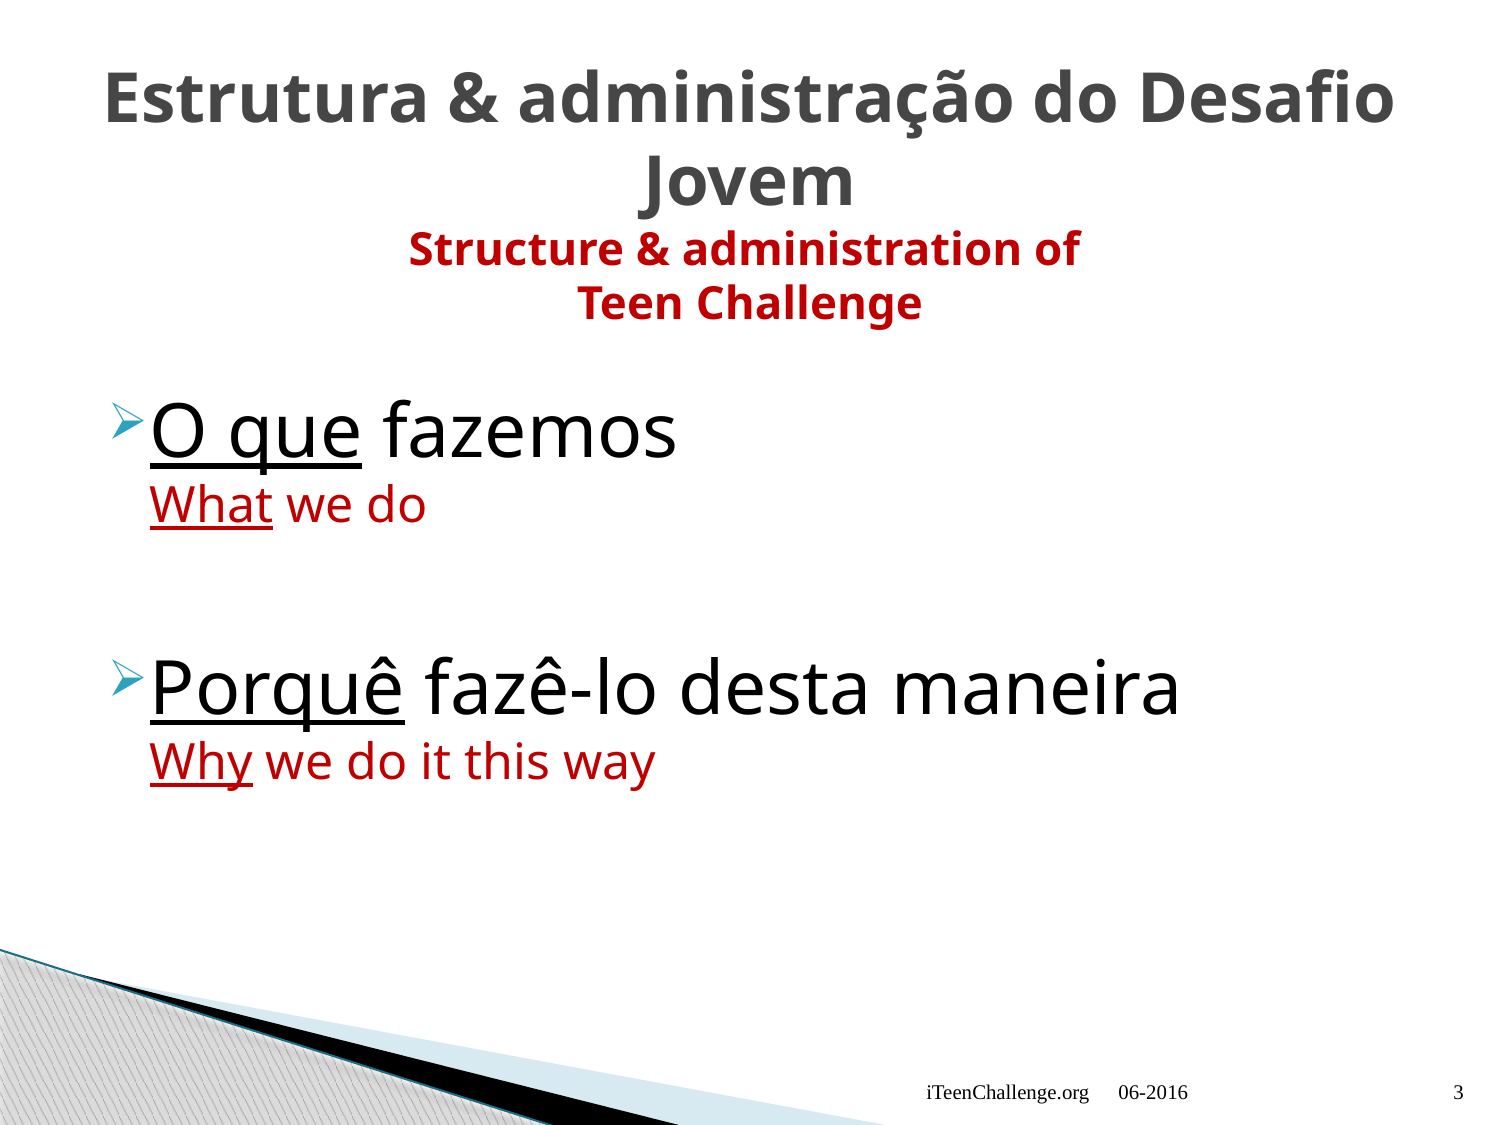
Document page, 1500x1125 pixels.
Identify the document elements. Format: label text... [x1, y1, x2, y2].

slide_number 06-2016 [1105, 1051, 1418, 1112]
footer iTeenChallenge.org [718, 1051, 1105, 1112]
title Estrutura & administração do Desafio Jovem Structure & administration of Teen Challenge [75, 45, 1425, 338]
slide_number 3 [1418, 1051, 1479, 1112]
list O que fazemos What we do Porquê fazê-lo desta maneira Why we do it this way [75, 375, 1425, 986]
